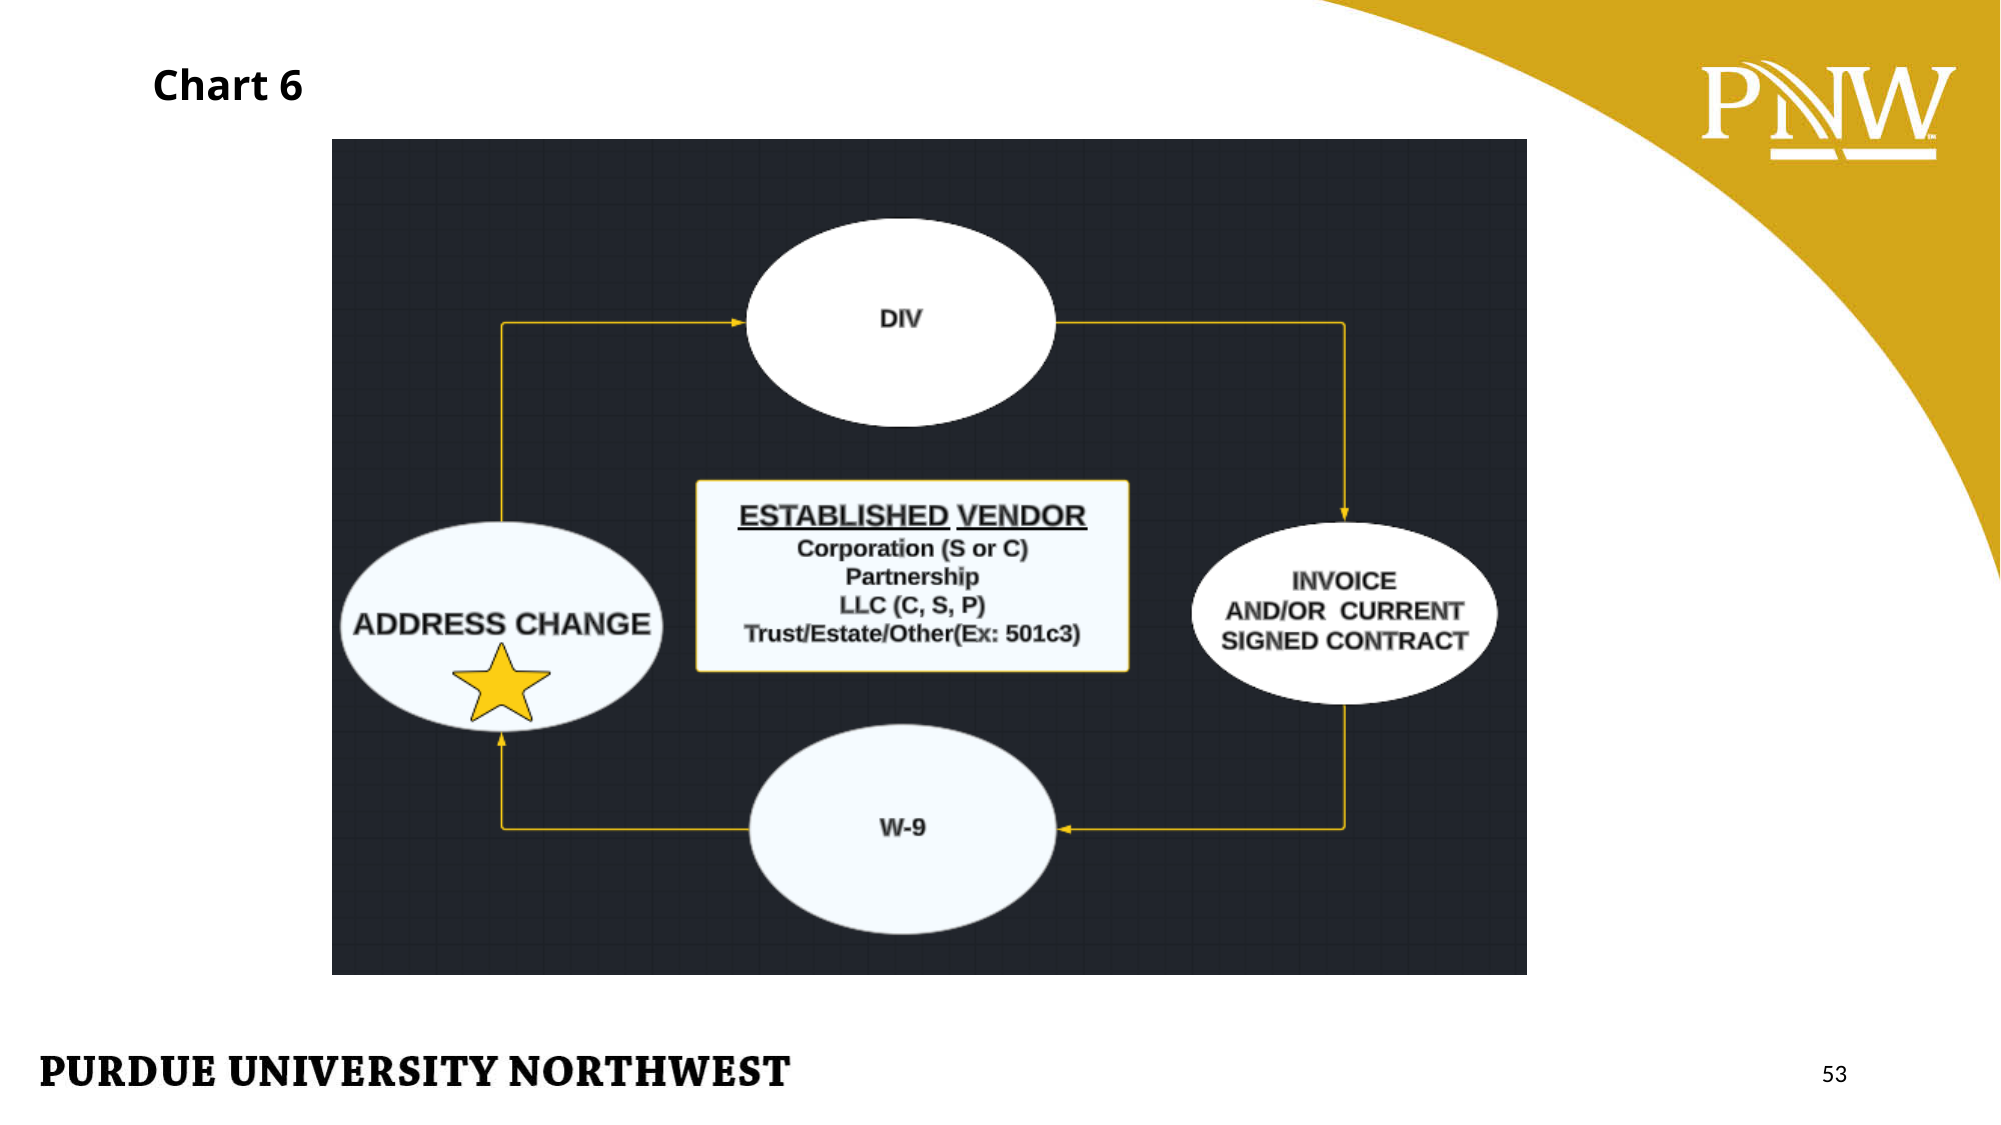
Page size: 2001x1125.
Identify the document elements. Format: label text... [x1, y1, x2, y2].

picture [0, 0, 2001, 1125]
title Chart 6 [137, 59, 1863, 115]
slide_number 53 [1412, 1042, 1863, 1103]
